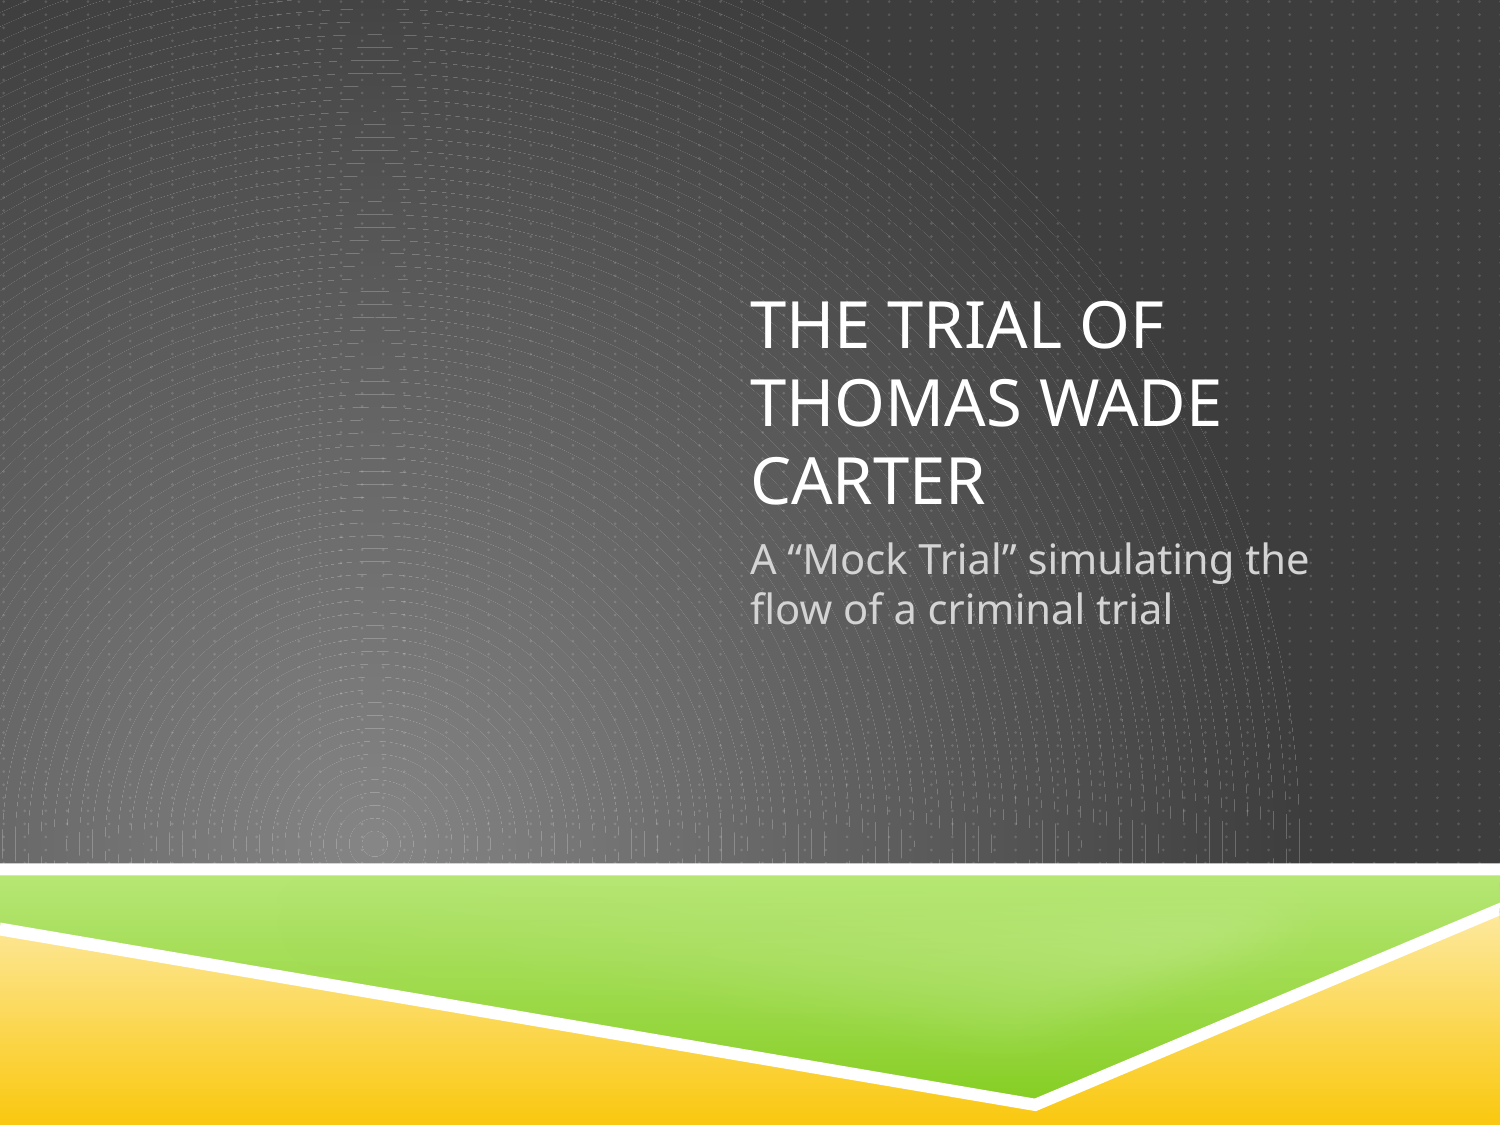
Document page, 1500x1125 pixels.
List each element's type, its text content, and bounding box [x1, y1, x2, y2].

title The trial of thomas wade Carter [750, 275, 1388, 525]
subtitle A “Mock Trial” simulating the flow of a criminal trial [750, 525, 1388, 825]
